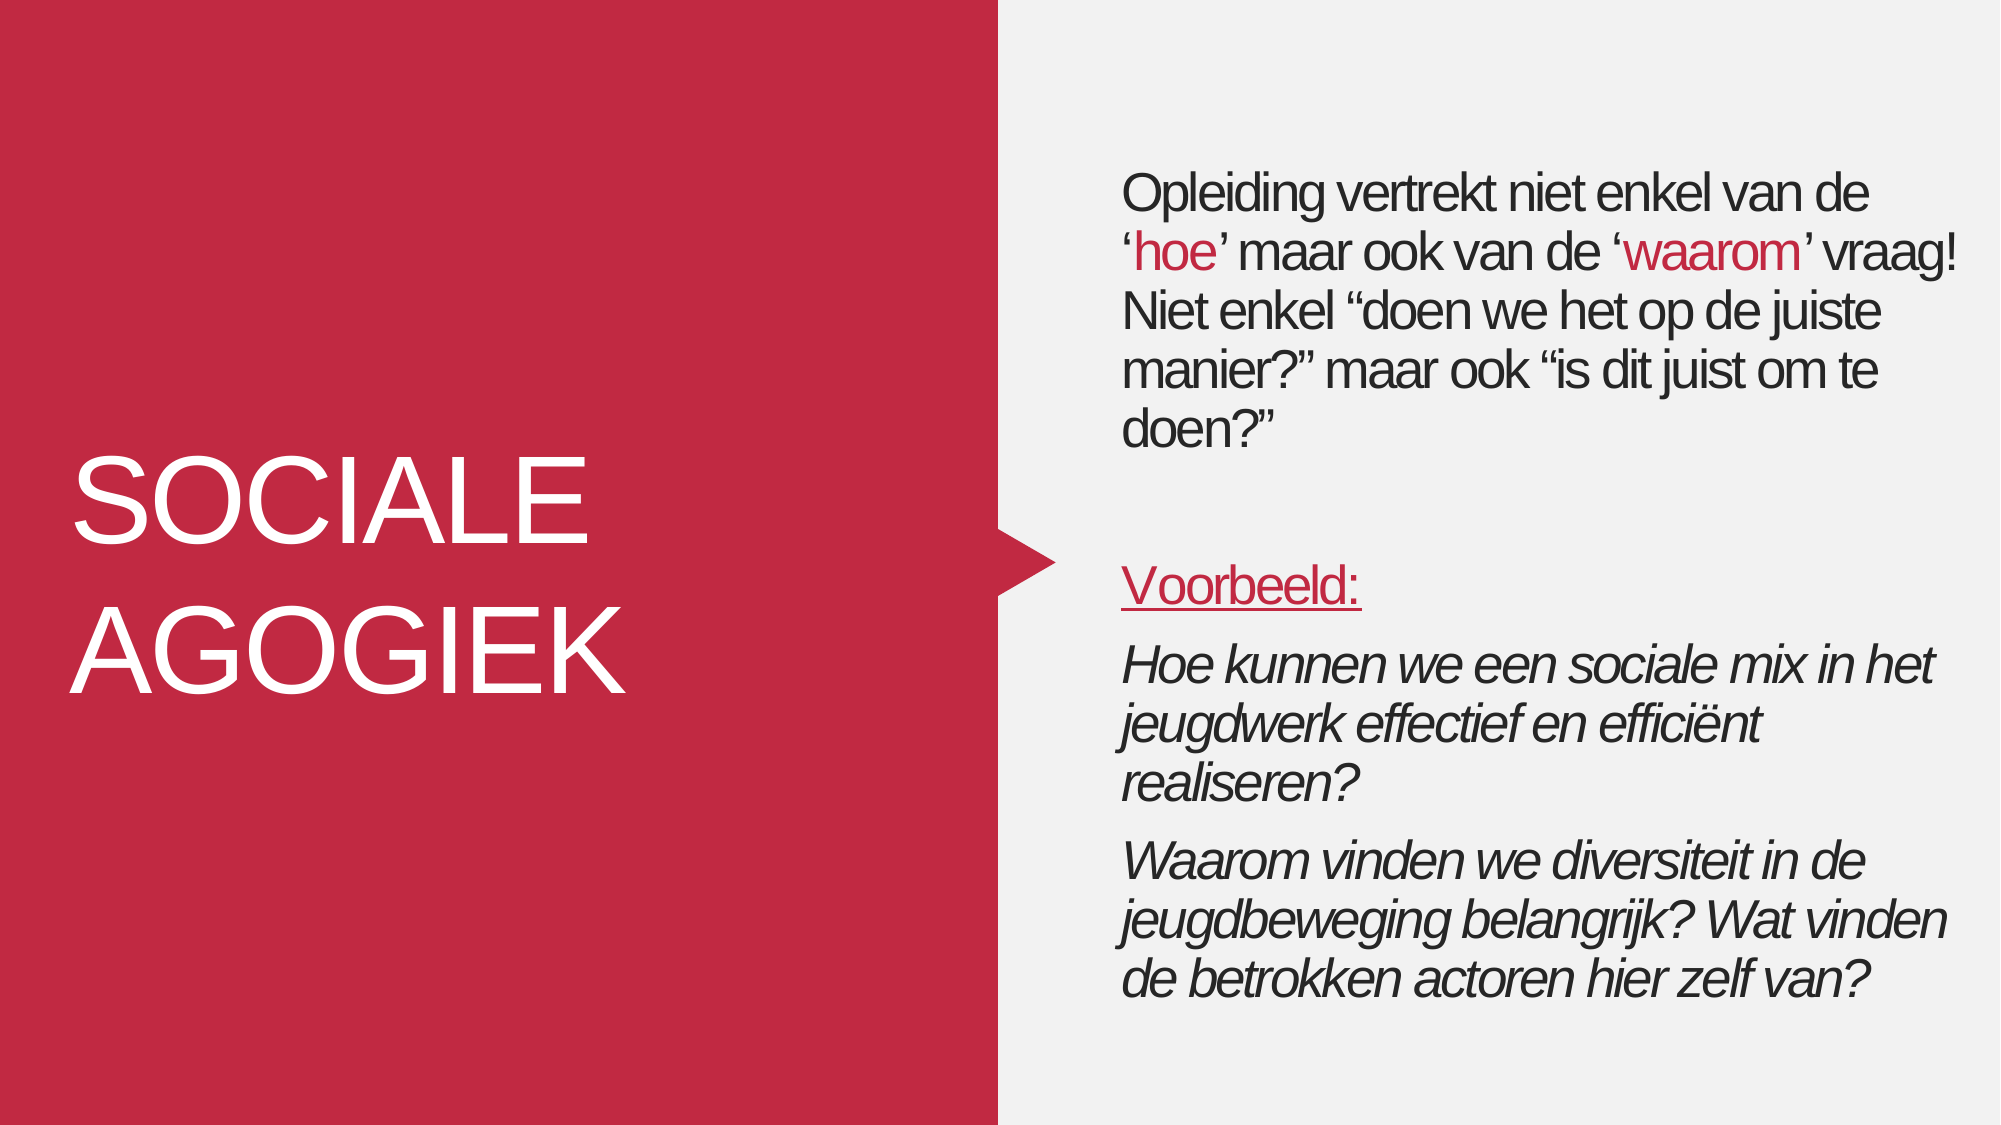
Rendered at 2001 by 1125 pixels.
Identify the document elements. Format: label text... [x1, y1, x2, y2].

list Opleiding vertrekt niet enkel van de ‘hoe’ maar ook van de ‘waarom’ vraag! Niet enkel “doen we het op de juiste manier?” maar ook “is dit juist om te doen?” Voorbeeld: Hoe kunnen we een sociale mix in het jeugdwerk effectief en efficiënt realiseren? Waarom vinden we diversiteit in de jeugdbeweging belangrijk? Wat vinden de betrokken actoren hier zelf van? [1106, 157, 1981, 1024]
text_box [1056, 0, 2000, 1125]
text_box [0, 0, 1056, 1125]
